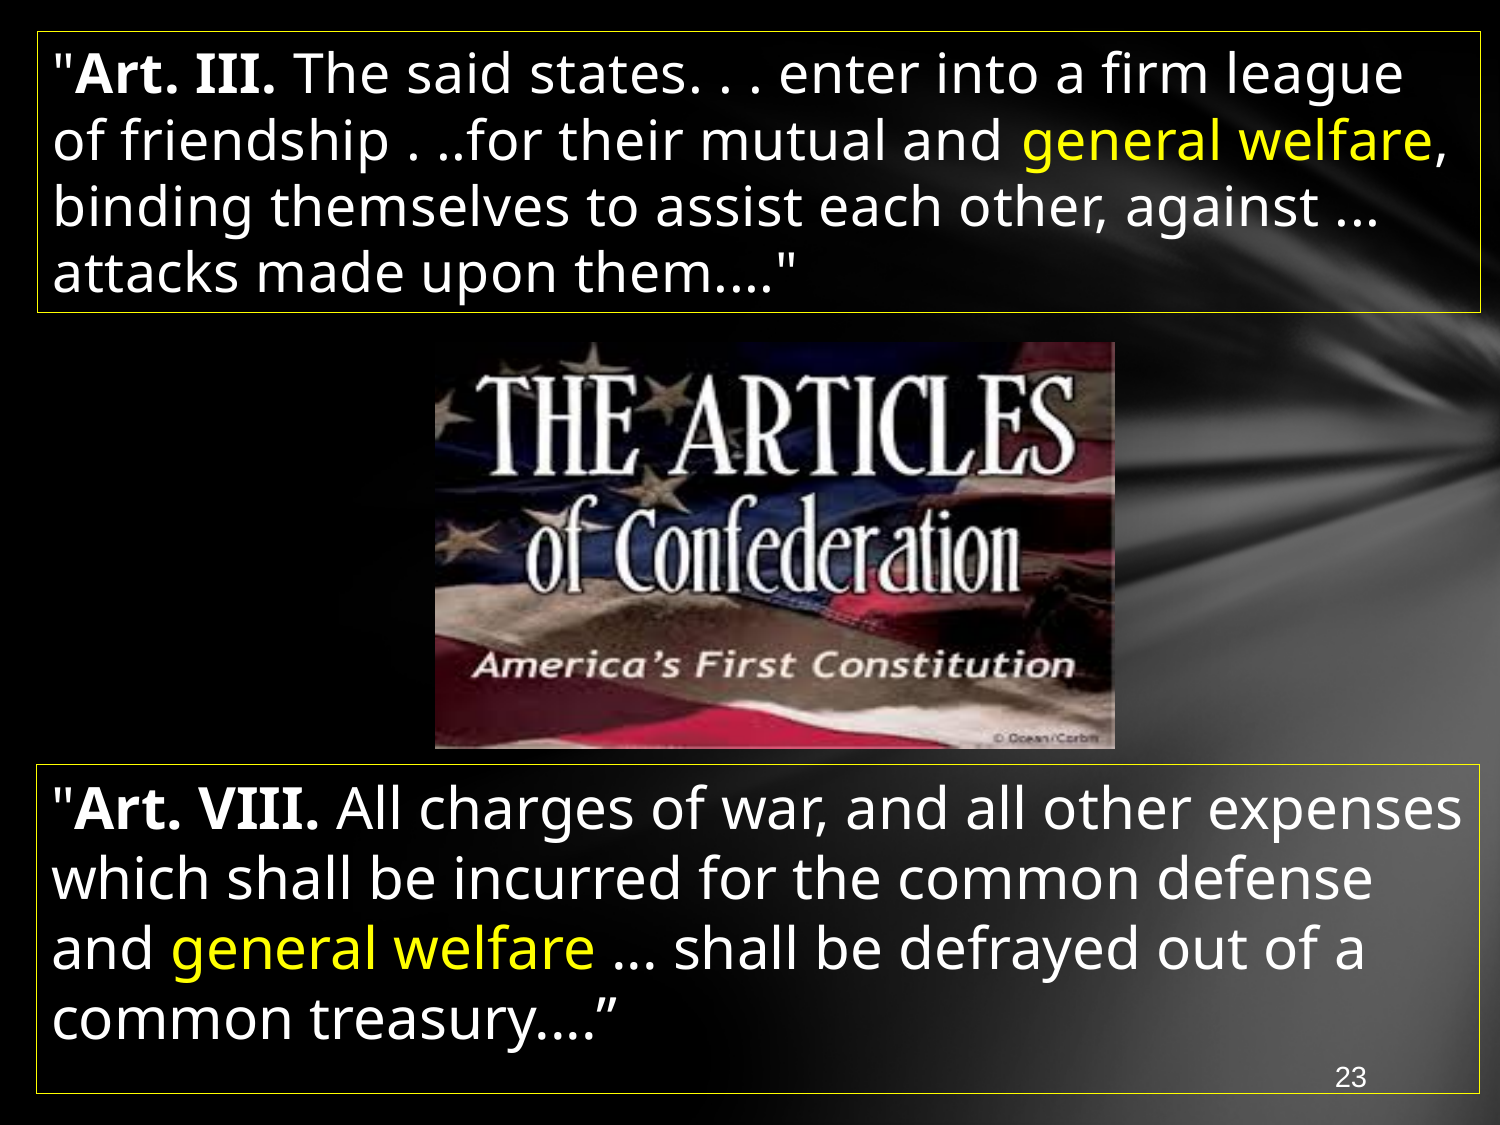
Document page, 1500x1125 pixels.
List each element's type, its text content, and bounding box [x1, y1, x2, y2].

text_box "Art. VIII. All charges of war, and all other expenses which shall be incurred for the common defense and general welfare ... shall be defrayed out of a common treasury....” [36, 764, 1480, 1094]
picture [434, 342, 1115, 750]
list "Art. III. The said states. . . enter into a firm league of friendship . ..for their mutual and general welfare, binding themselves to assist each other, against ... attacks made upon them...." [37, 31, 1481, 313]
text_box 23 [1320, 1051, 1448, 1101]
